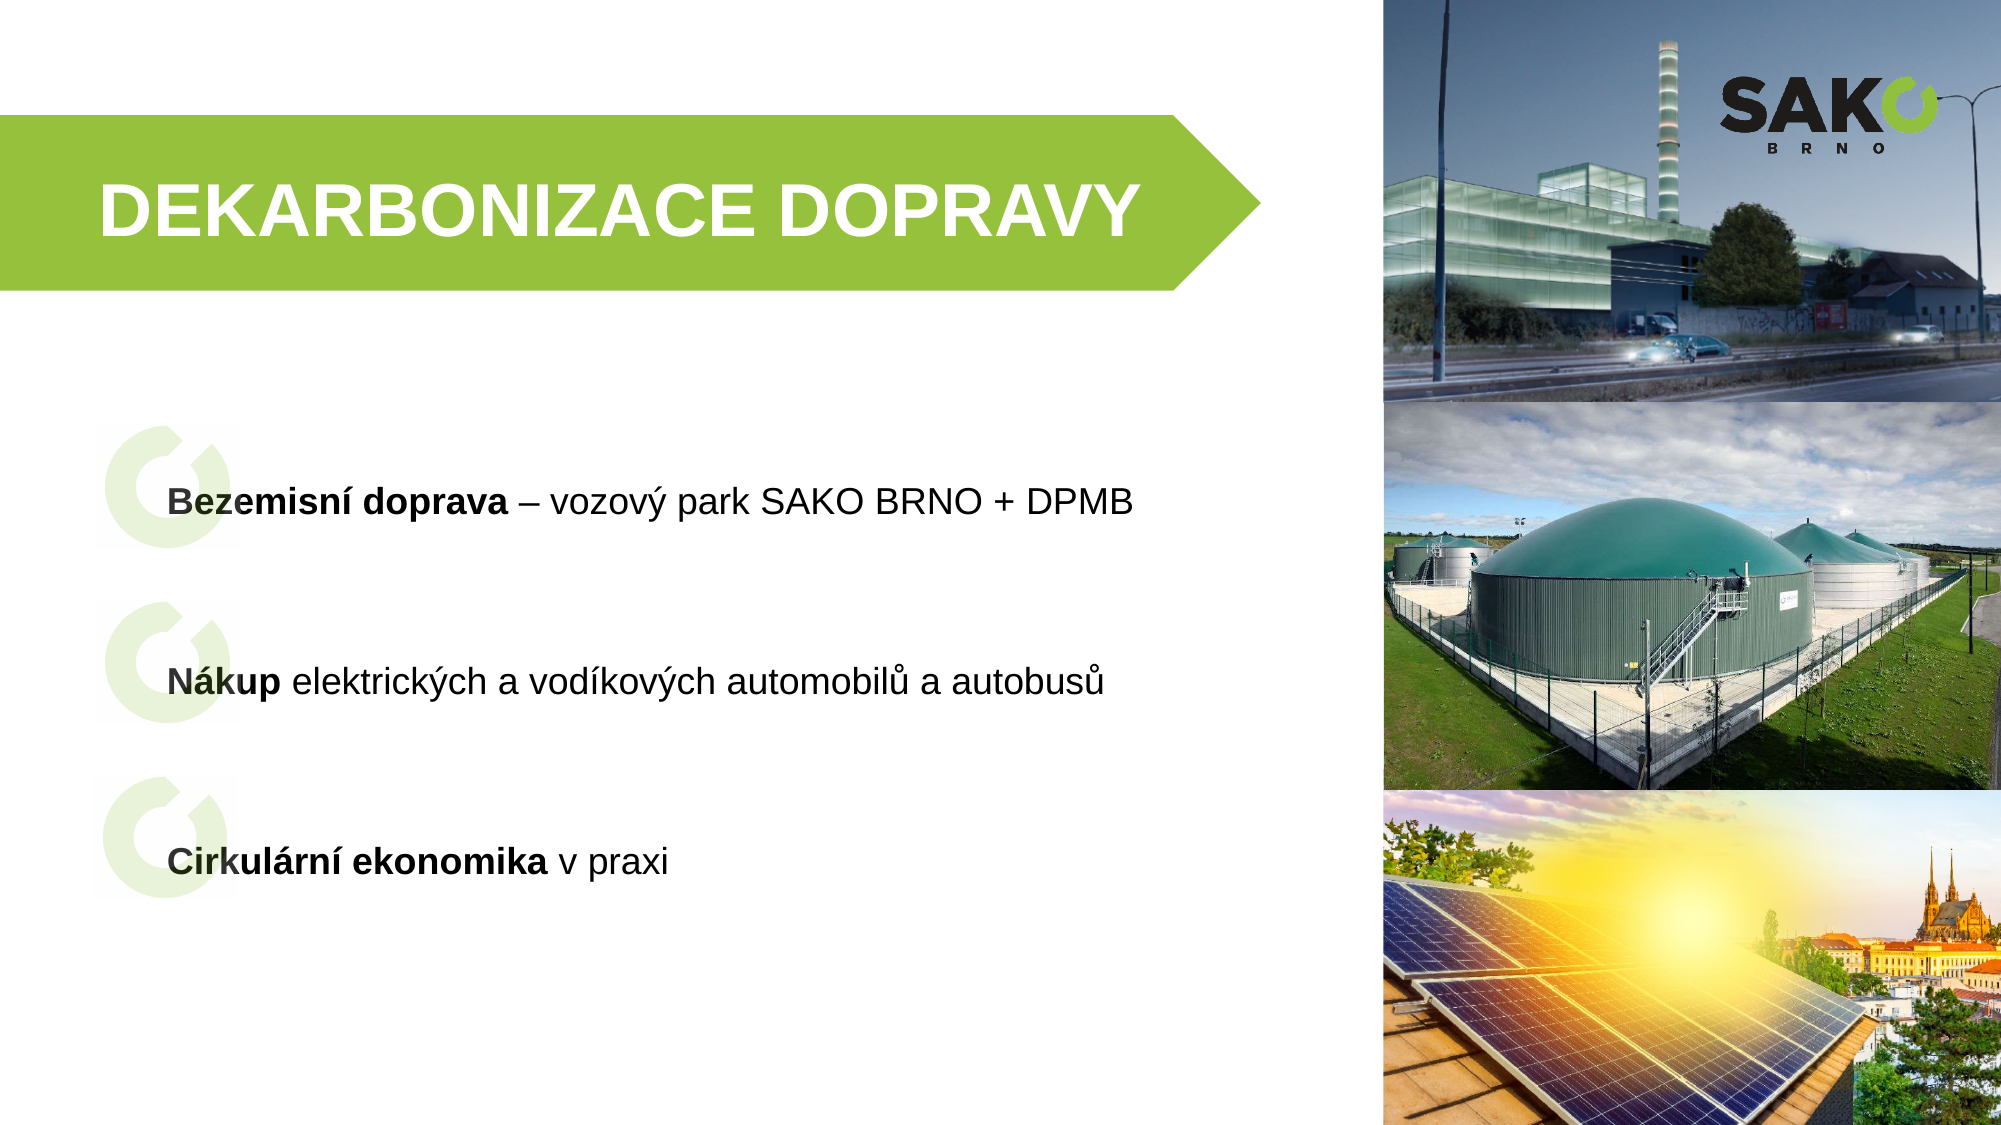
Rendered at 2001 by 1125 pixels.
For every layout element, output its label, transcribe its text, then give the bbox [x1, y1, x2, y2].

text_box Bezemisní doprava – vozový park SAKO BRNO + DPMB Nákup elektrických a vodíkových automobilů a autobusů Cirkulární ekonomika v praxi [152, 424, 1378, 1070]
picture [95, 424, 241, 549]
picture [93, 774, 238, 899]
text_box [0, 113, 1214, 293]
picture [95, 599, 241, 724]
picture [1383, 0, 2001, 1125]
text_box DEKARBONIZACE DOPRAVY [84, 153, 1301, 267]
